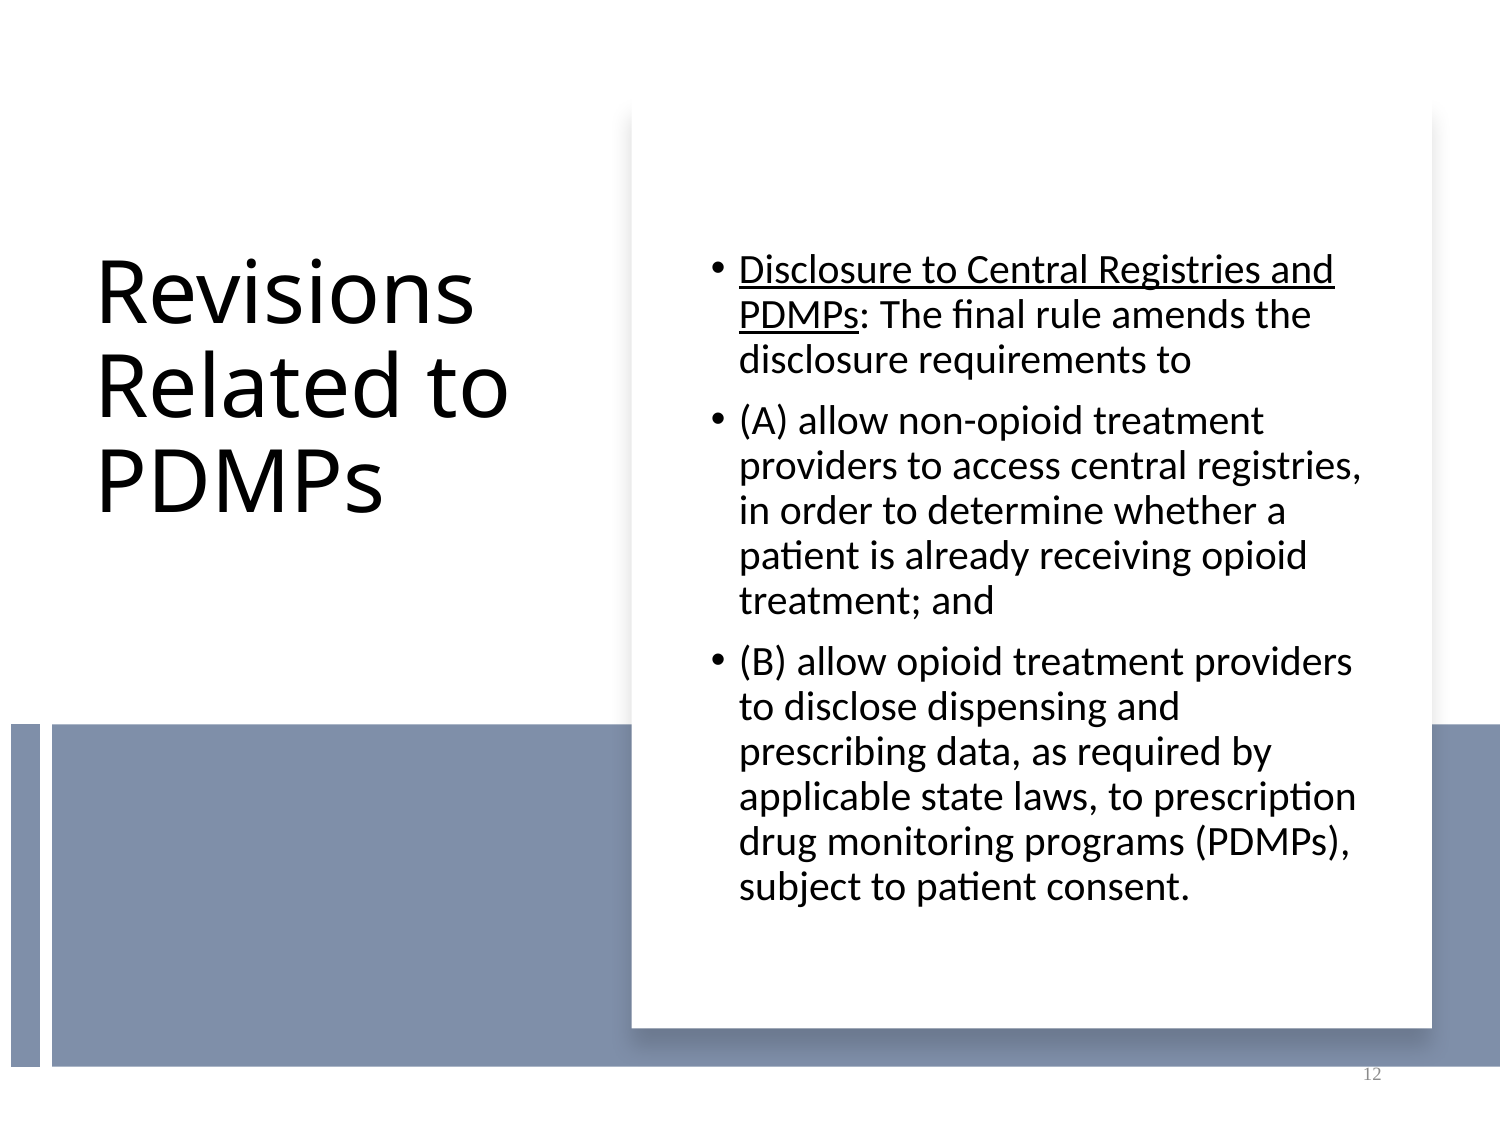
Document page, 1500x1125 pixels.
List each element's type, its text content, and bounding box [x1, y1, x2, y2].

title Revisions Related to PDMPs [79, 239, 547, 682]
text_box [25, 724, 1500, 1067]
text_box [631, 95, 1433, 724]
list Disclosure to Central Registries and PDMPs: The final rule amends the disclosure requirements to (A) allow non-opioid treatment providers to access central registries, in order to determine whether a patient is already receiving opioid treatment; and (B) allow opioid treatment providers to disclose dispensing and prescribing data, as required by applicable state laws, to prescription drug monitoring programs (PDMPs), subject to patient consent. [695, 239, 1378, 724]
text_box [0, 0, 1500, 1125]
slide_number 12 [1059, 1067, 1397, 1103]
